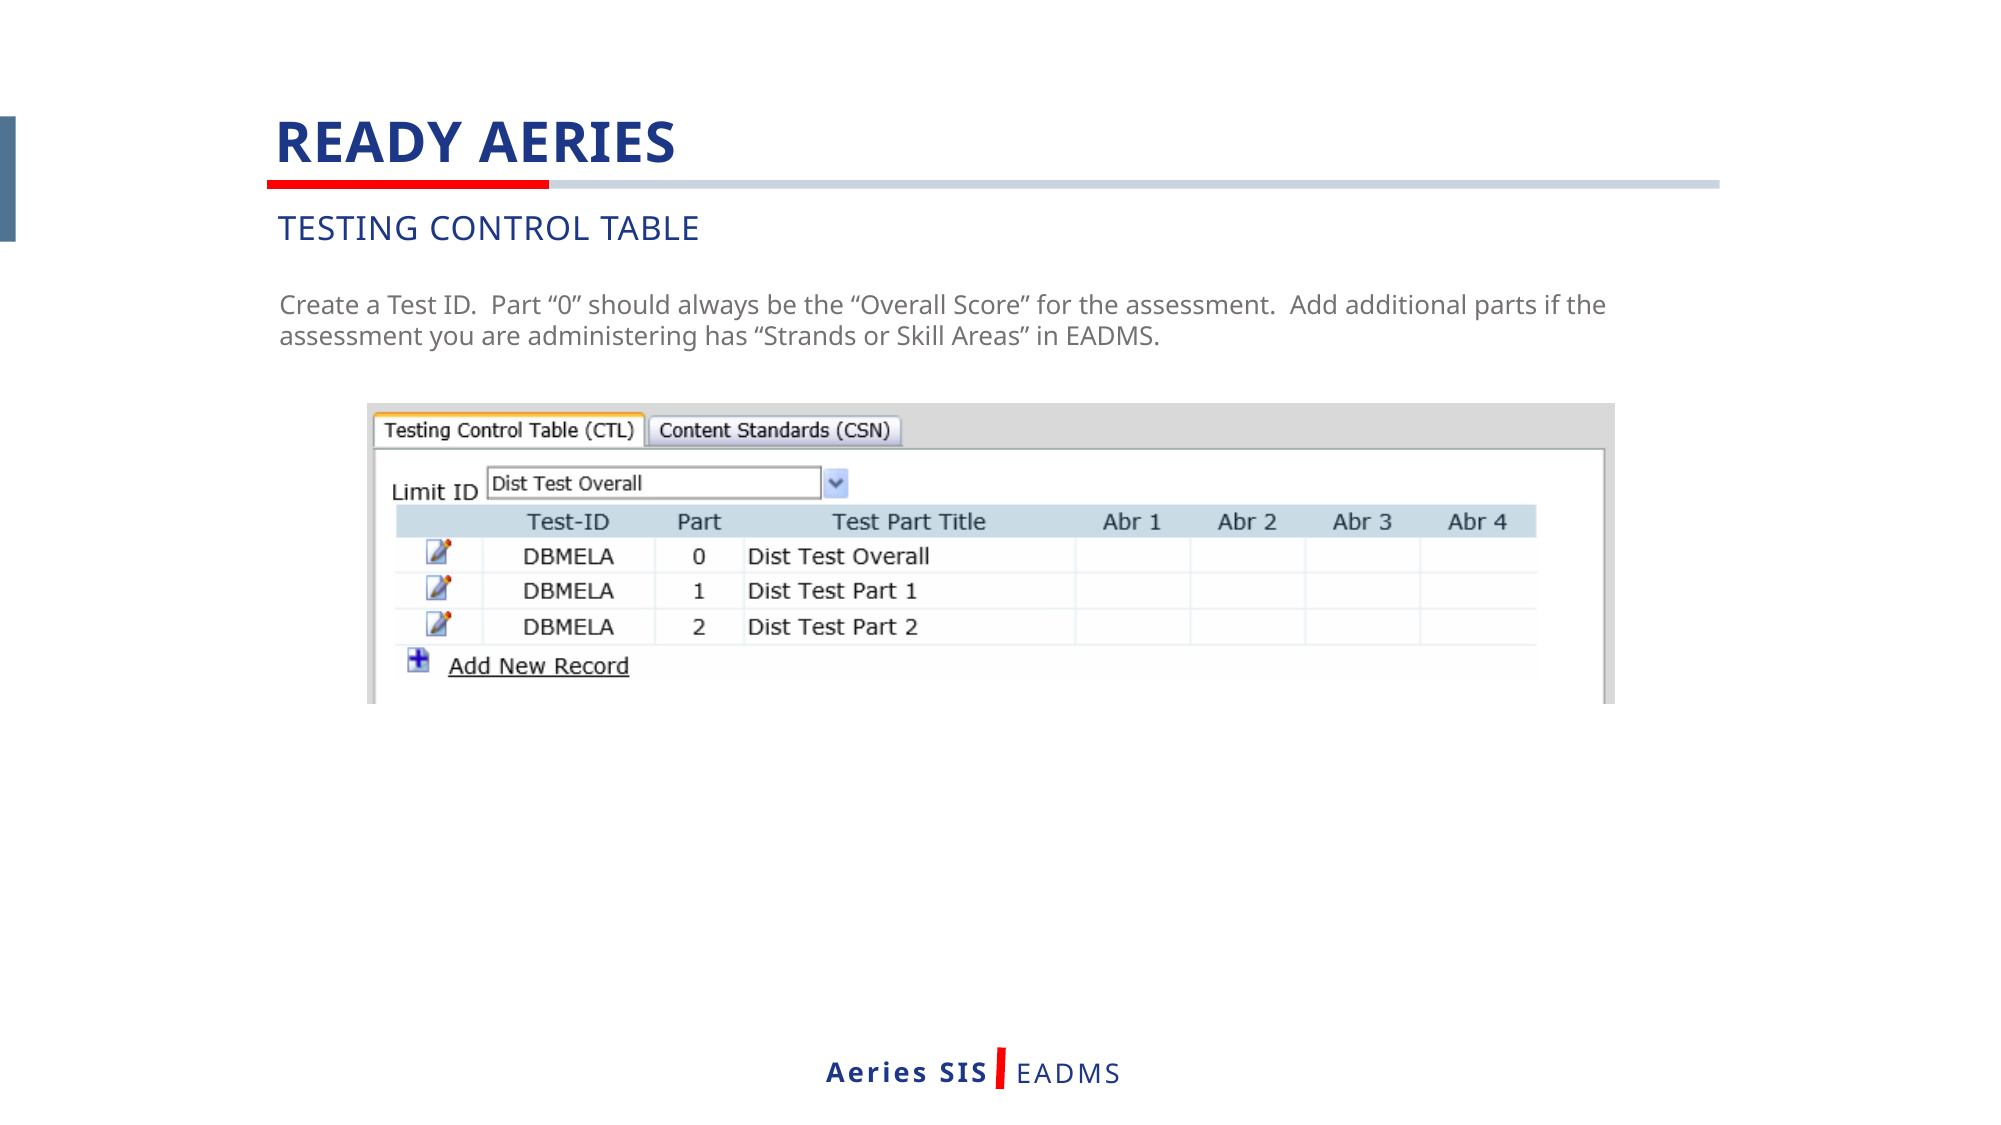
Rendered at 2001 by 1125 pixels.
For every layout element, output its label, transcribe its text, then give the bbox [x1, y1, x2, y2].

text_box Aeries SIS [748, 1048, 1001, 1096]
text_box Create a Test ID. Part “0” should always be the “Overall Score” for the assessment. Add additional parts if the assessment you are administering has “Strands or Skill Areas” in EADMS. [264, 281, 1735, 359]
text_box [0, 115, 17, 243]
picture [367, 403, 1615, 704]
text_box READY AERIES [259, 98, 1199, 181]
text_box EADMS [1001, 1049, 1157, 1097]
text_box TESTING CONTROL TABLE [263, 199, 1720, 255]
